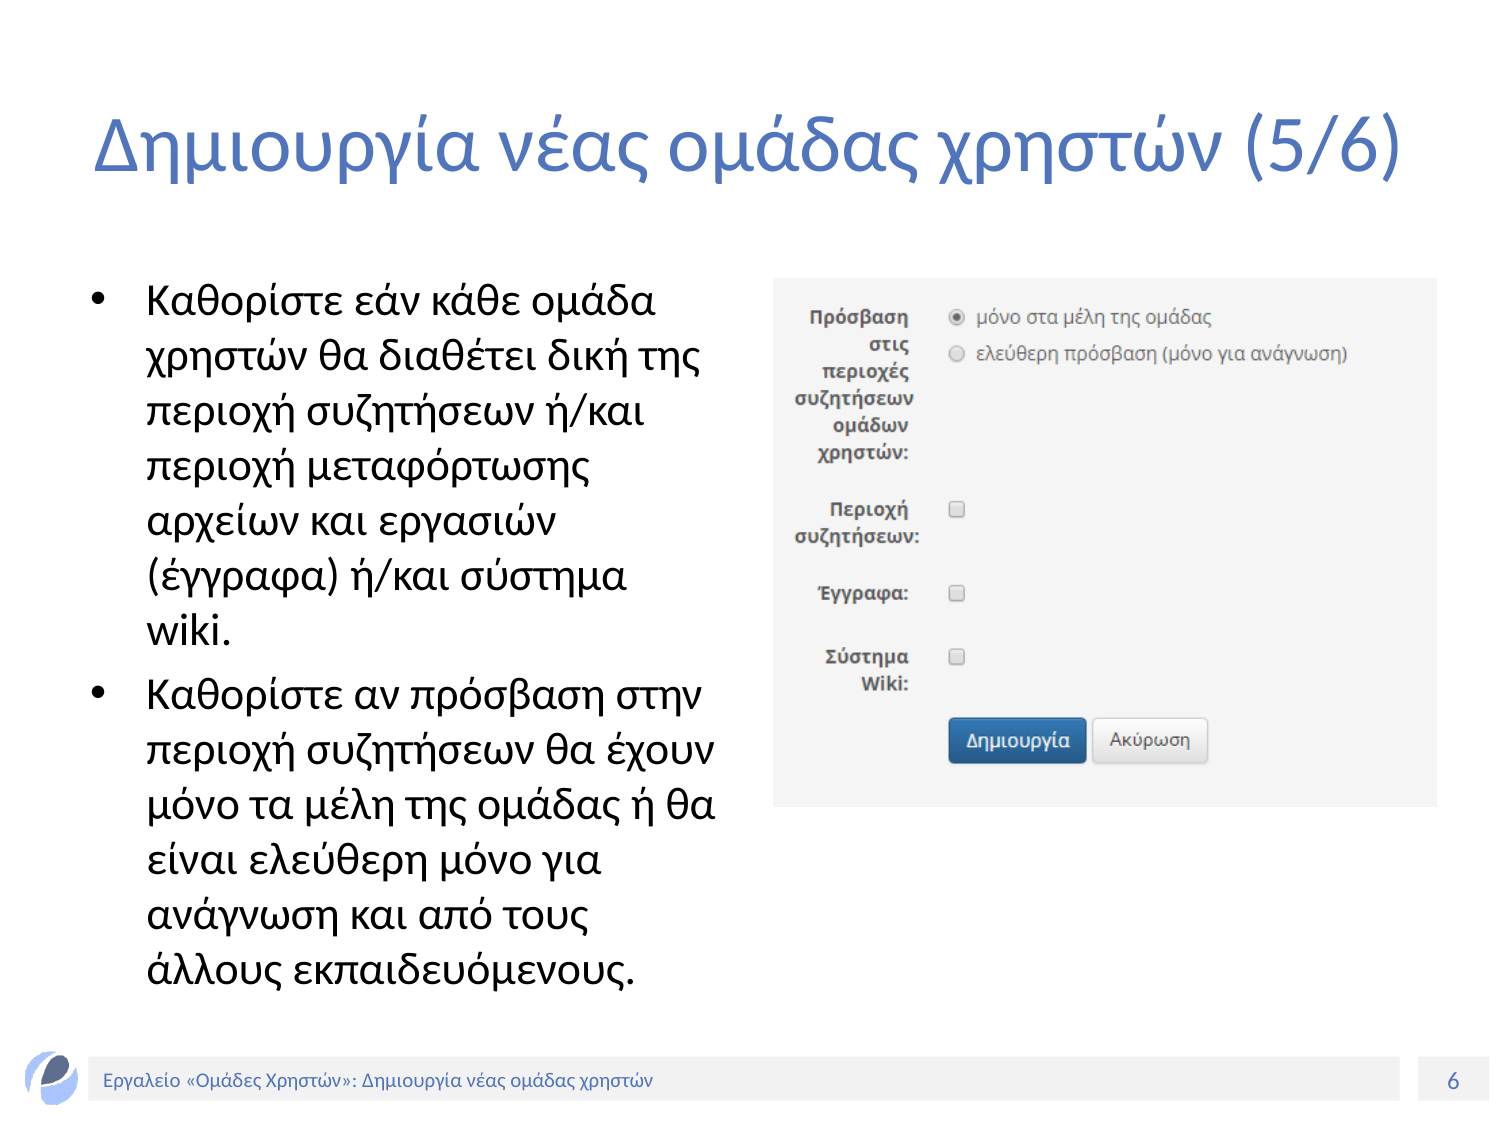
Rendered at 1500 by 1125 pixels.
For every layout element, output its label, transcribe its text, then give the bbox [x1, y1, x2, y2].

title Δημιουργία νέας ομάδας χρηστών (5/6) [75, 45, 1425, 233]
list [773, 278, 1437, 807]
list Καθορίστε εάν κάθε ομάδα χρηστών θα διαθέτει δική της περιοχή συζητήσεων ή/και περιοχή μεταφόρτωσης αρχείων και εργασιών (έγγραφα) ή/και σύστημα wiki. Καθορίστε αν πρόσβαση στην περιοχή συζητήσεων θα έχουν μόνο τα μέλη της ομάδας ή θα είναι ελεύθερη μόνο για ανάγνωση και από τους άλλους εκπαιδευόμενους. [75, 262, 738, 1005]
